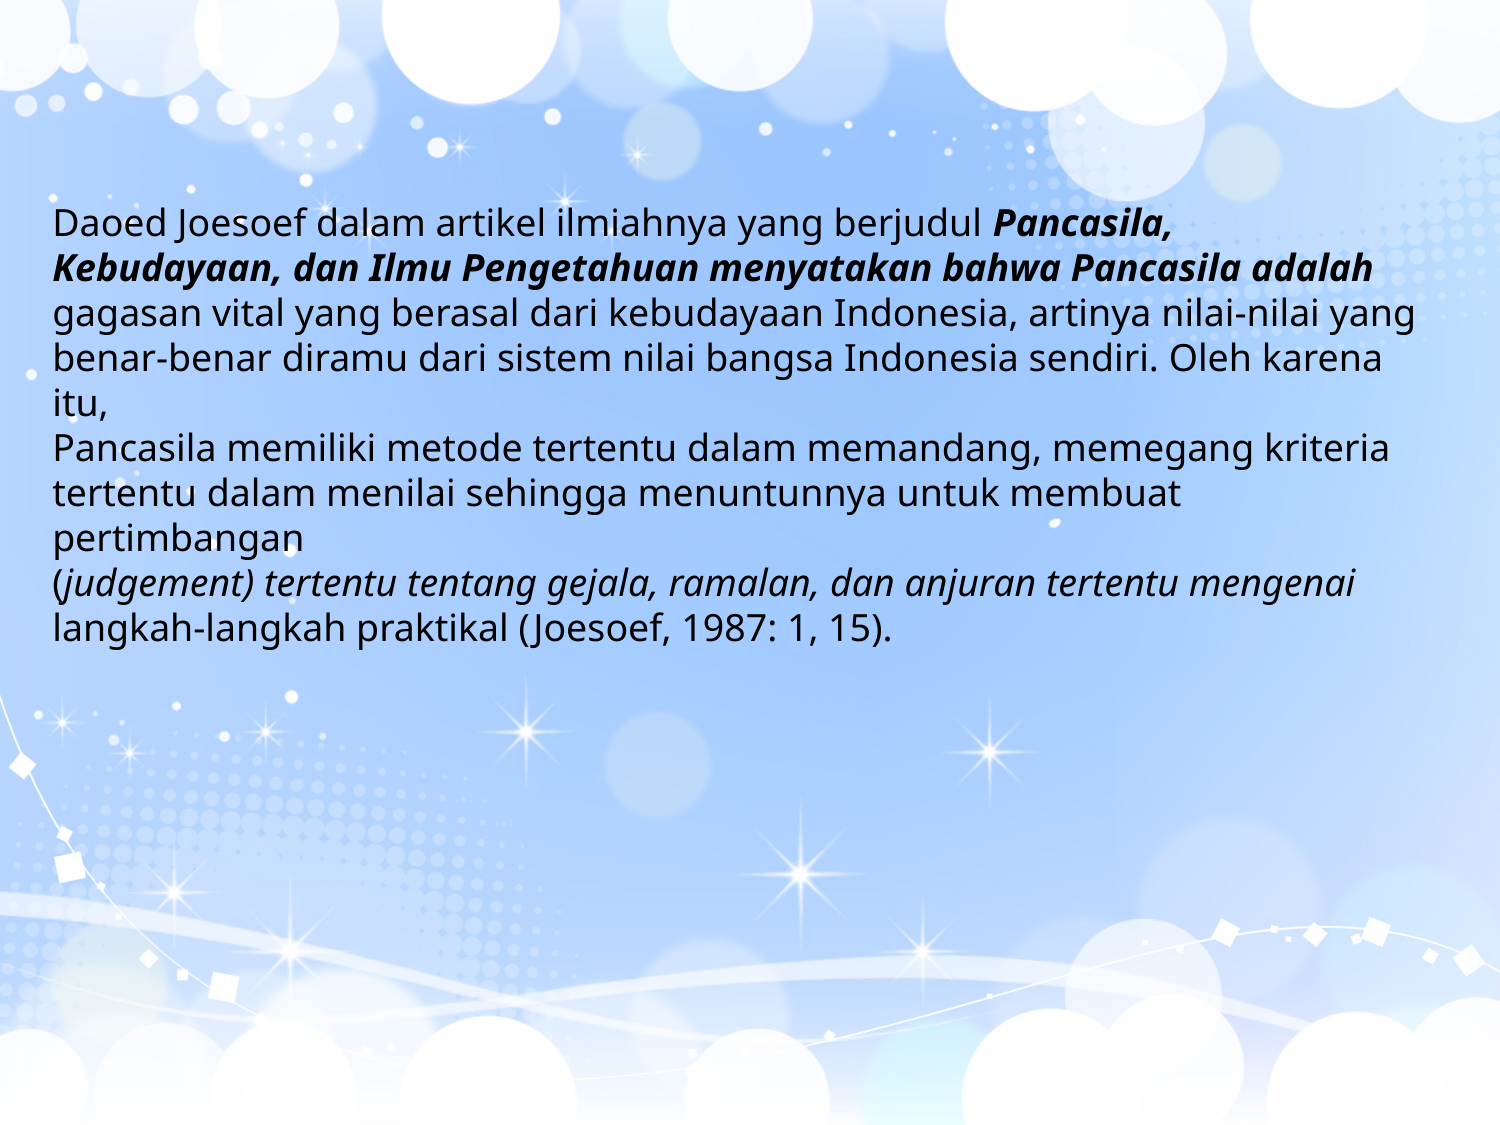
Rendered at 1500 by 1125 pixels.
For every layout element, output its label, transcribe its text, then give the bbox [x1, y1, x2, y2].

text_box Daoed Joesoef dalam artikel ilmiahnya yang berjudul Pancasila, Kebudayaan, dan Ilmu Pengetahuan menyatakan bahwa Pancasila adalah gagasan vital yang berasal dari kebudayaan Indonesia, artinya nilai-nilai yang benar-benar diramu dari sistem nilai bangsa Indonesia sendiri. Oleh karena itu, Pancasila memiliki metode tertentu dalam memandang, memegang kriteria tertentu dalam menilai sehingga menuntunnya untuk membuat pertimbangan (judgement) tertentu tentang gejala, ramalan, dan anjuran tertentu mengenai langkah-langkah praktikal (Joesoef, 1987: 1, 15). [37, 191, 1450, 657]
picture [0, 0, 1500, 1125]
